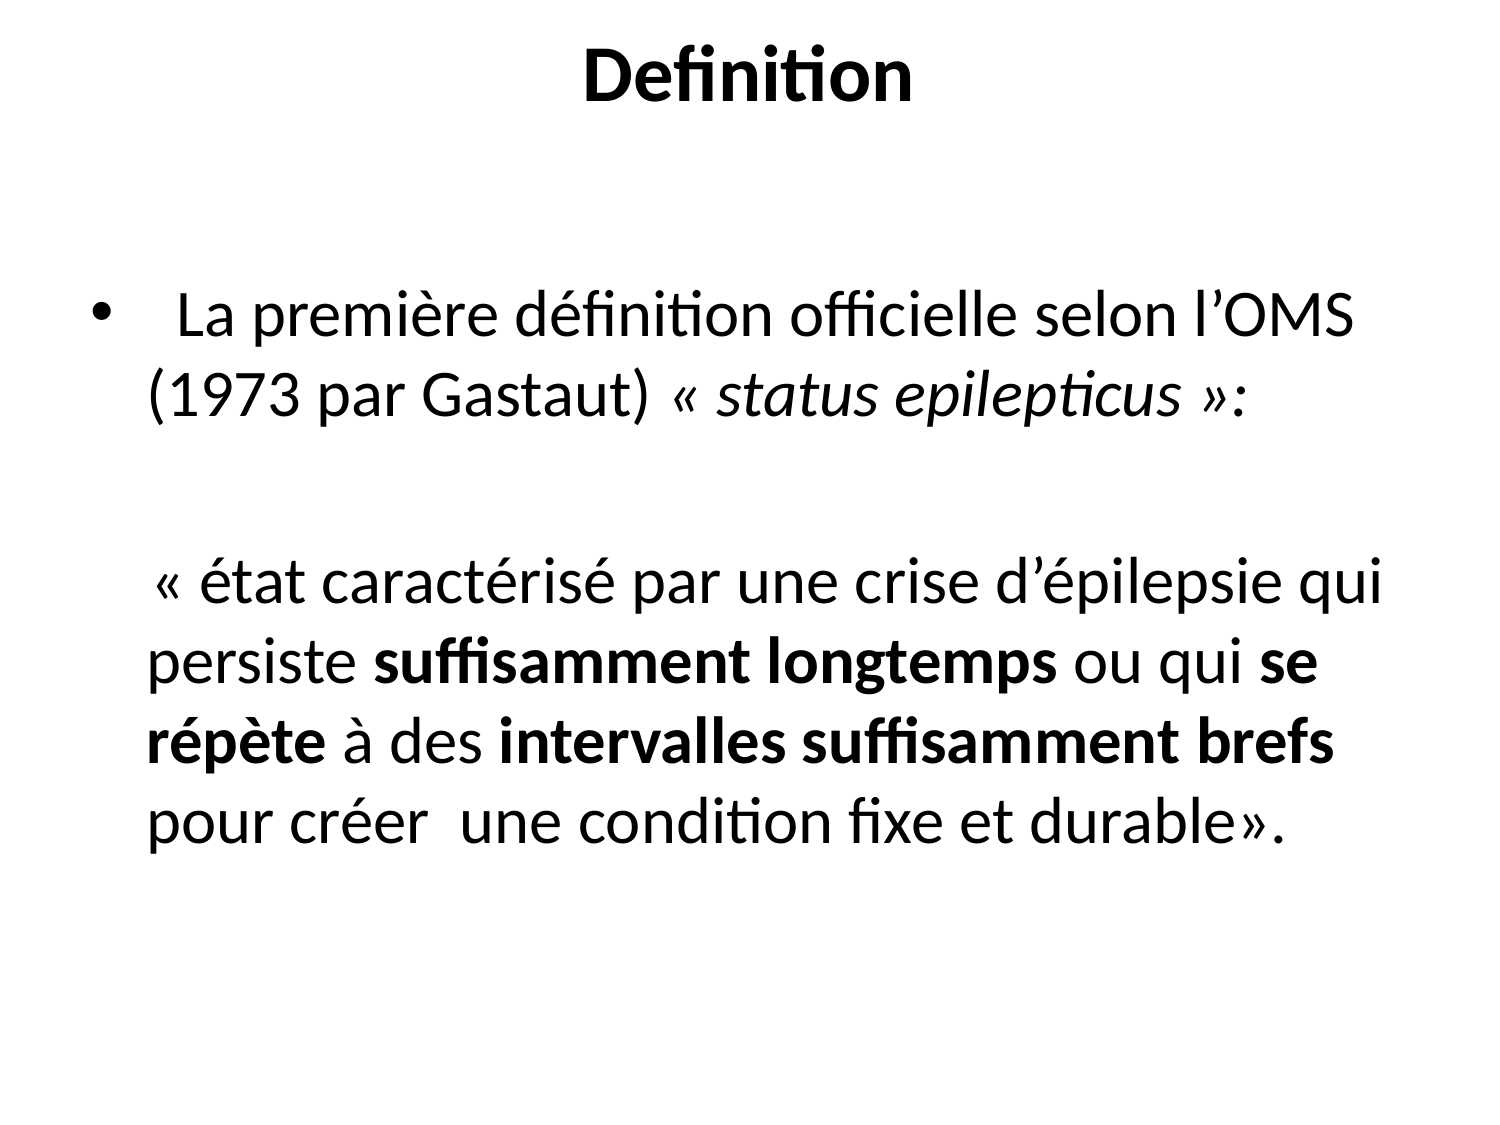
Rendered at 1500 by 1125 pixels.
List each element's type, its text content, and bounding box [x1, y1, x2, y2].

title Definition [241, 12, 1275, 125]
list La première définition officielle selon l’OMS (1973 par Gastaut) « status epilepticus »: « état caractérisé par une crise d’épilepsie qui persiste suffisamment longtemps ou qui se répète à des intervalles suffisamment brefs pour créer une condition fixe et durable». [75, 262, 1425, 1005]
